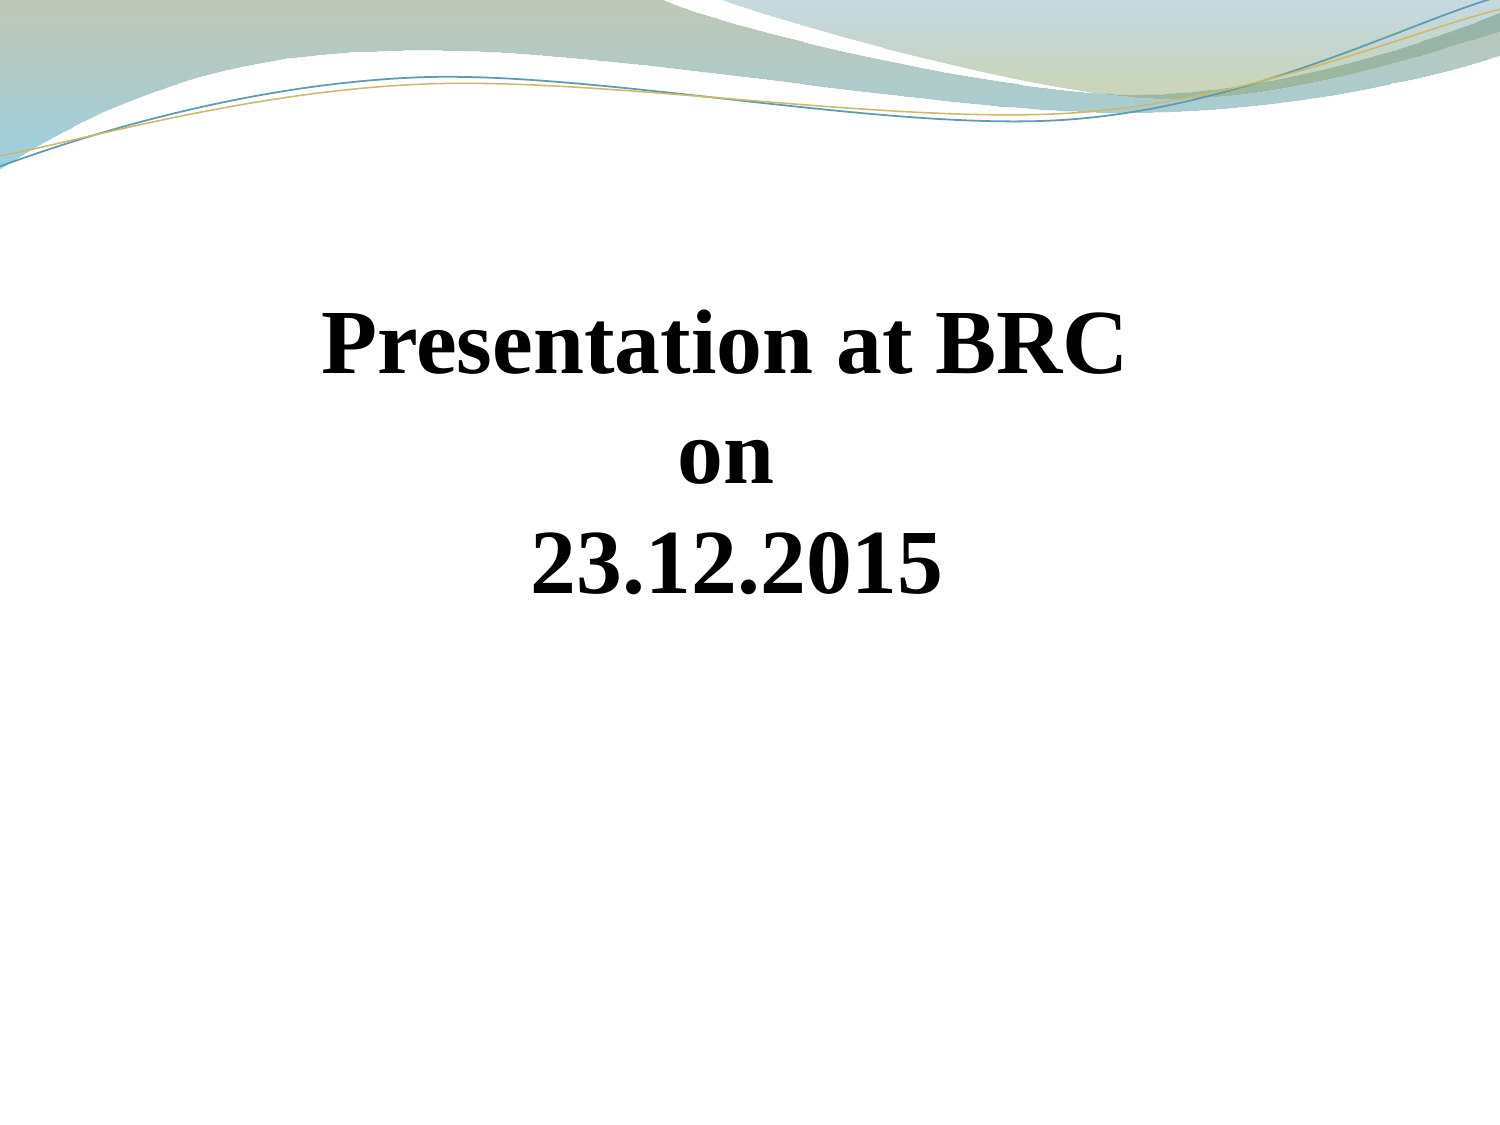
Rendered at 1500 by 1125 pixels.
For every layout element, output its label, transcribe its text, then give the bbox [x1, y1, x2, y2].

text_box Presentation at BRC on 23.12.2015 [87, 275, 1388, 720]
